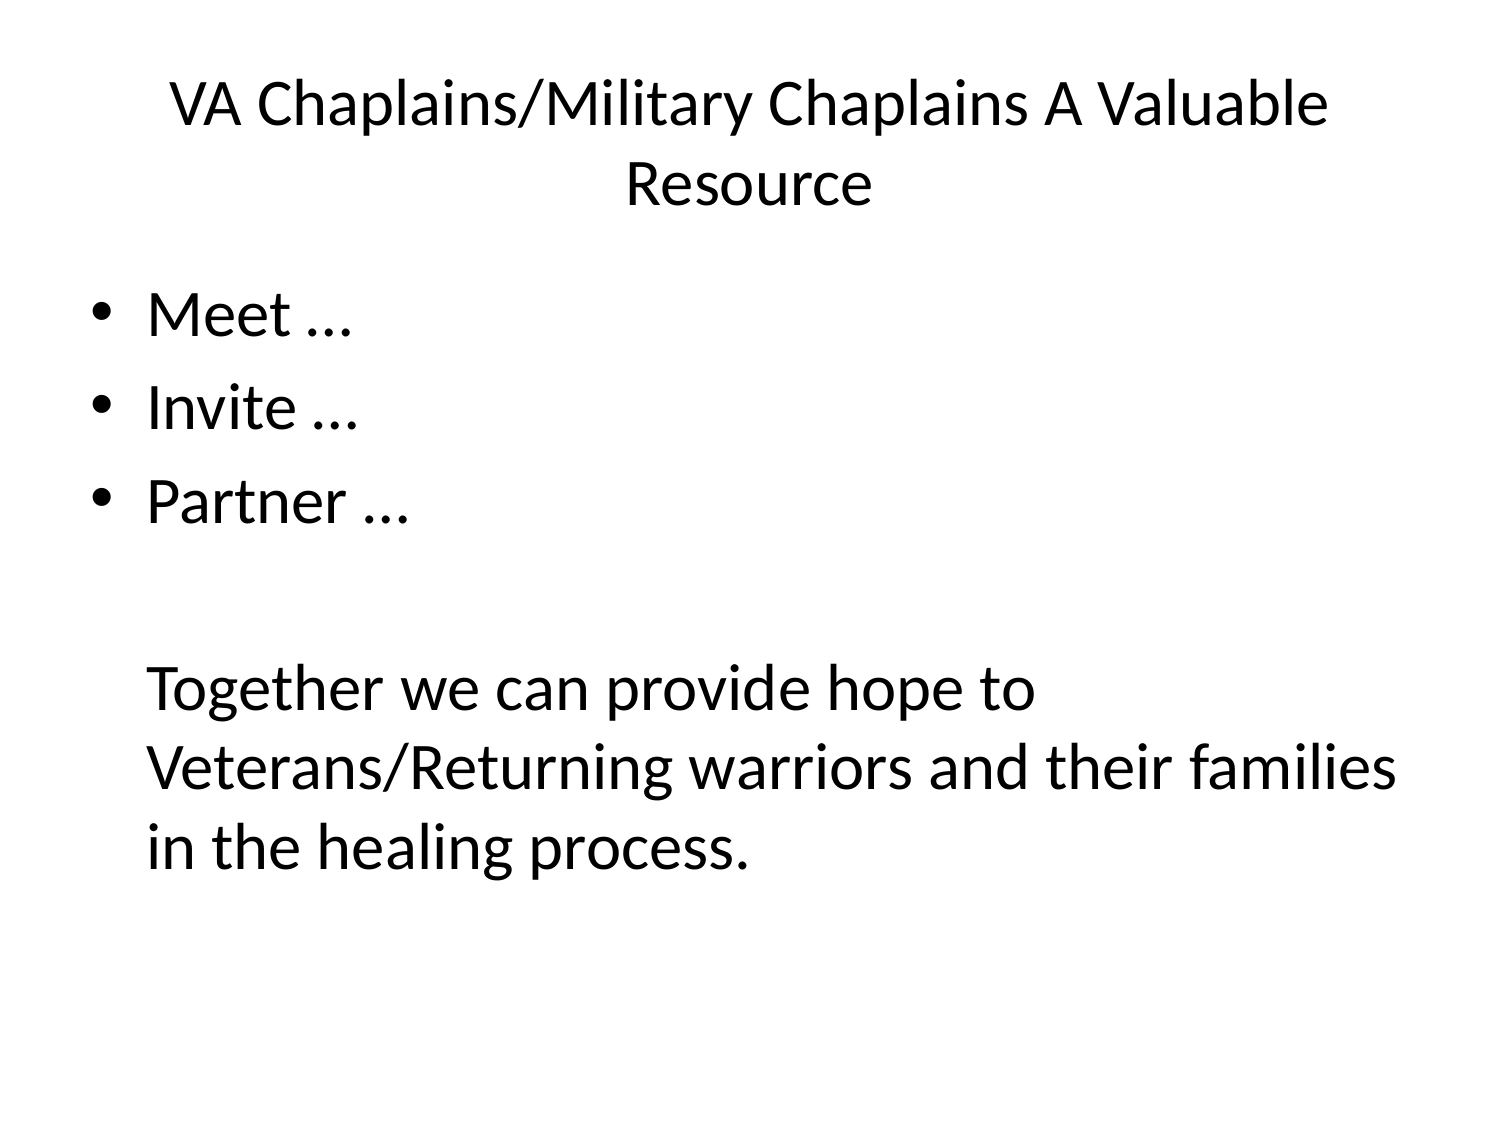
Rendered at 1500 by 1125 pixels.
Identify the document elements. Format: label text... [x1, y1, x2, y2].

title VA Chaplains/Military Chaplains A Valuable Resource [74, 44, 1426, 233]
list Meet … Invite … Partner … Together we can provide hope to Veterans/Returning warriors and their families in the healing process. [74, 262, 1426, 1006]
